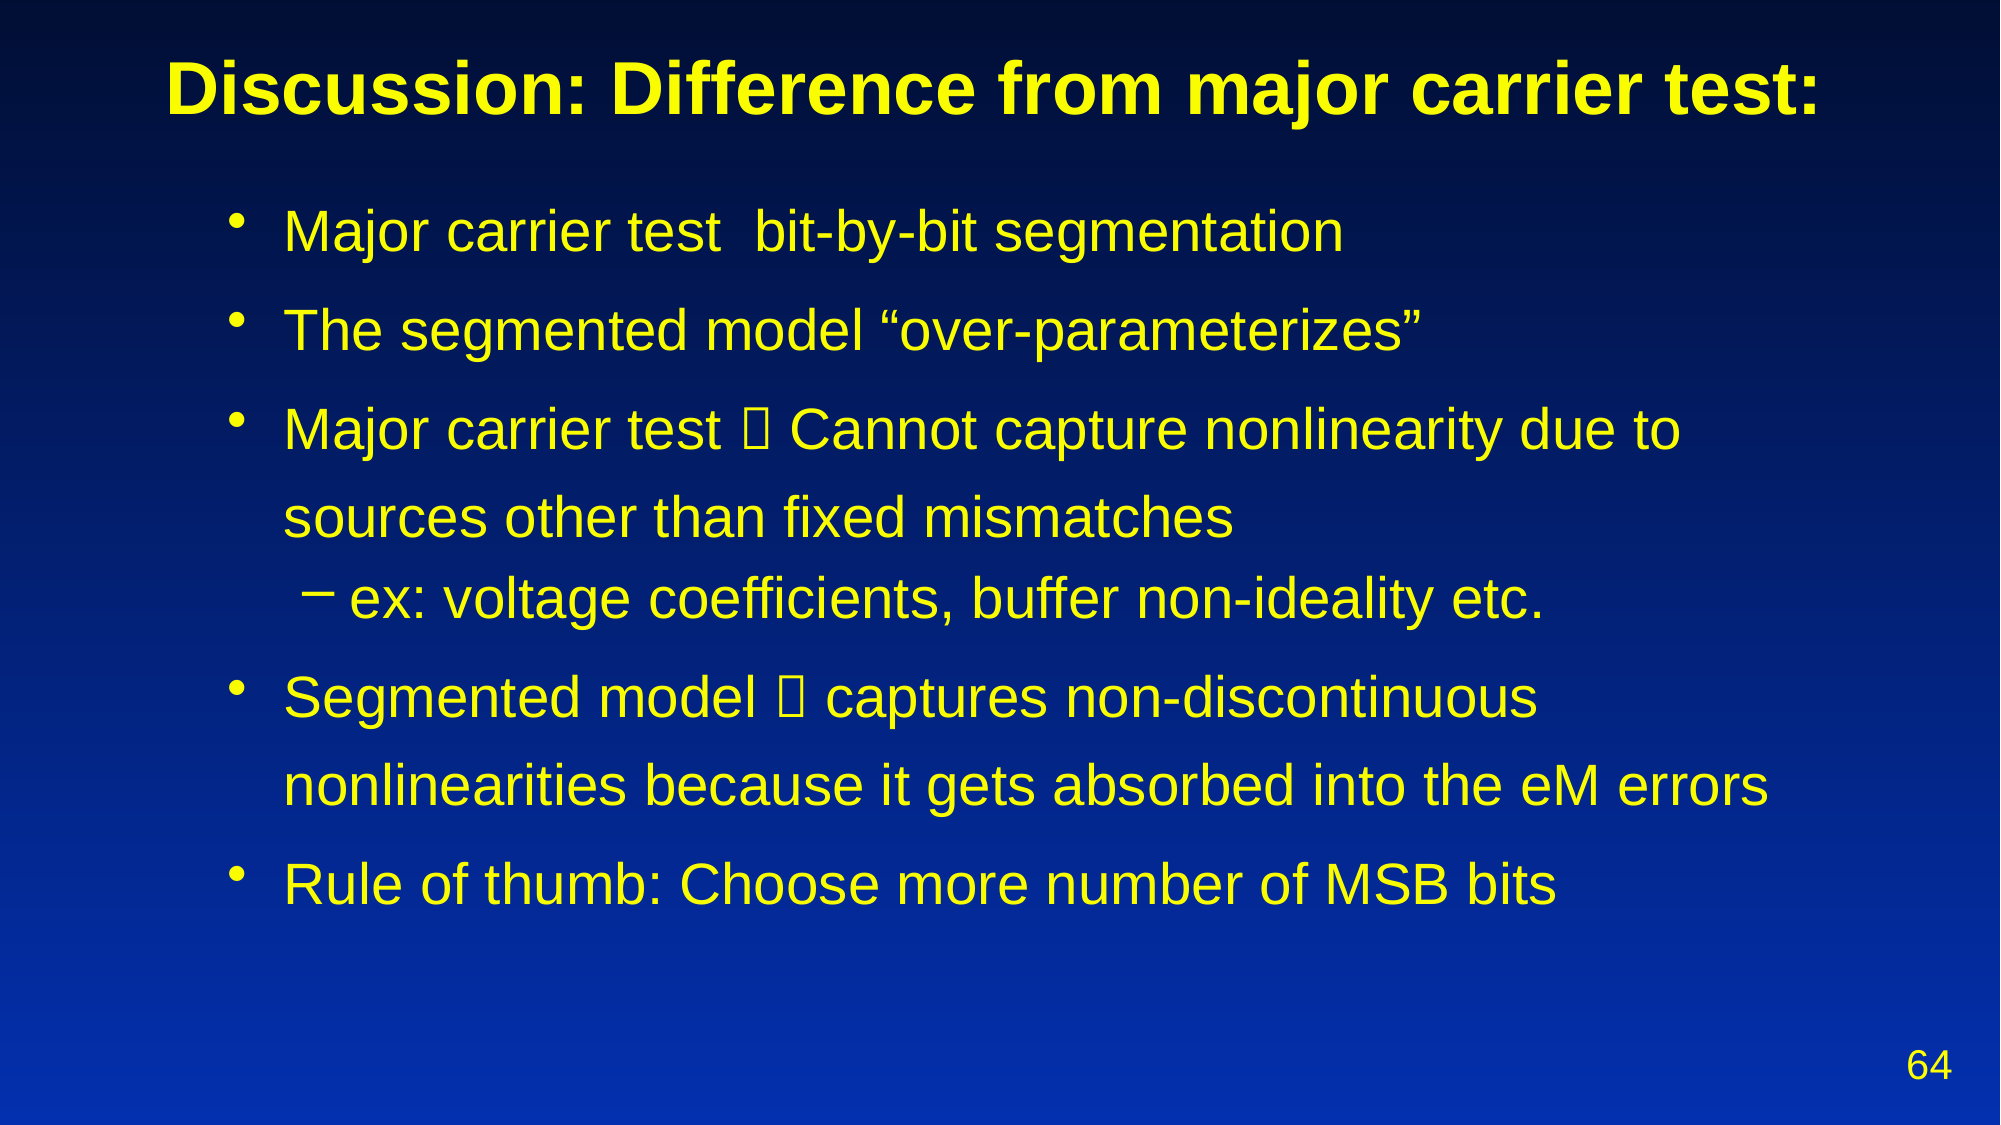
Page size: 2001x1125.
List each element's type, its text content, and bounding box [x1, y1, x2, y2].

title Discussion: Difference from major carrier test: [150, 37, 1850, 138]
slide_number 64 [1759, 1024, 1969, 1101]
